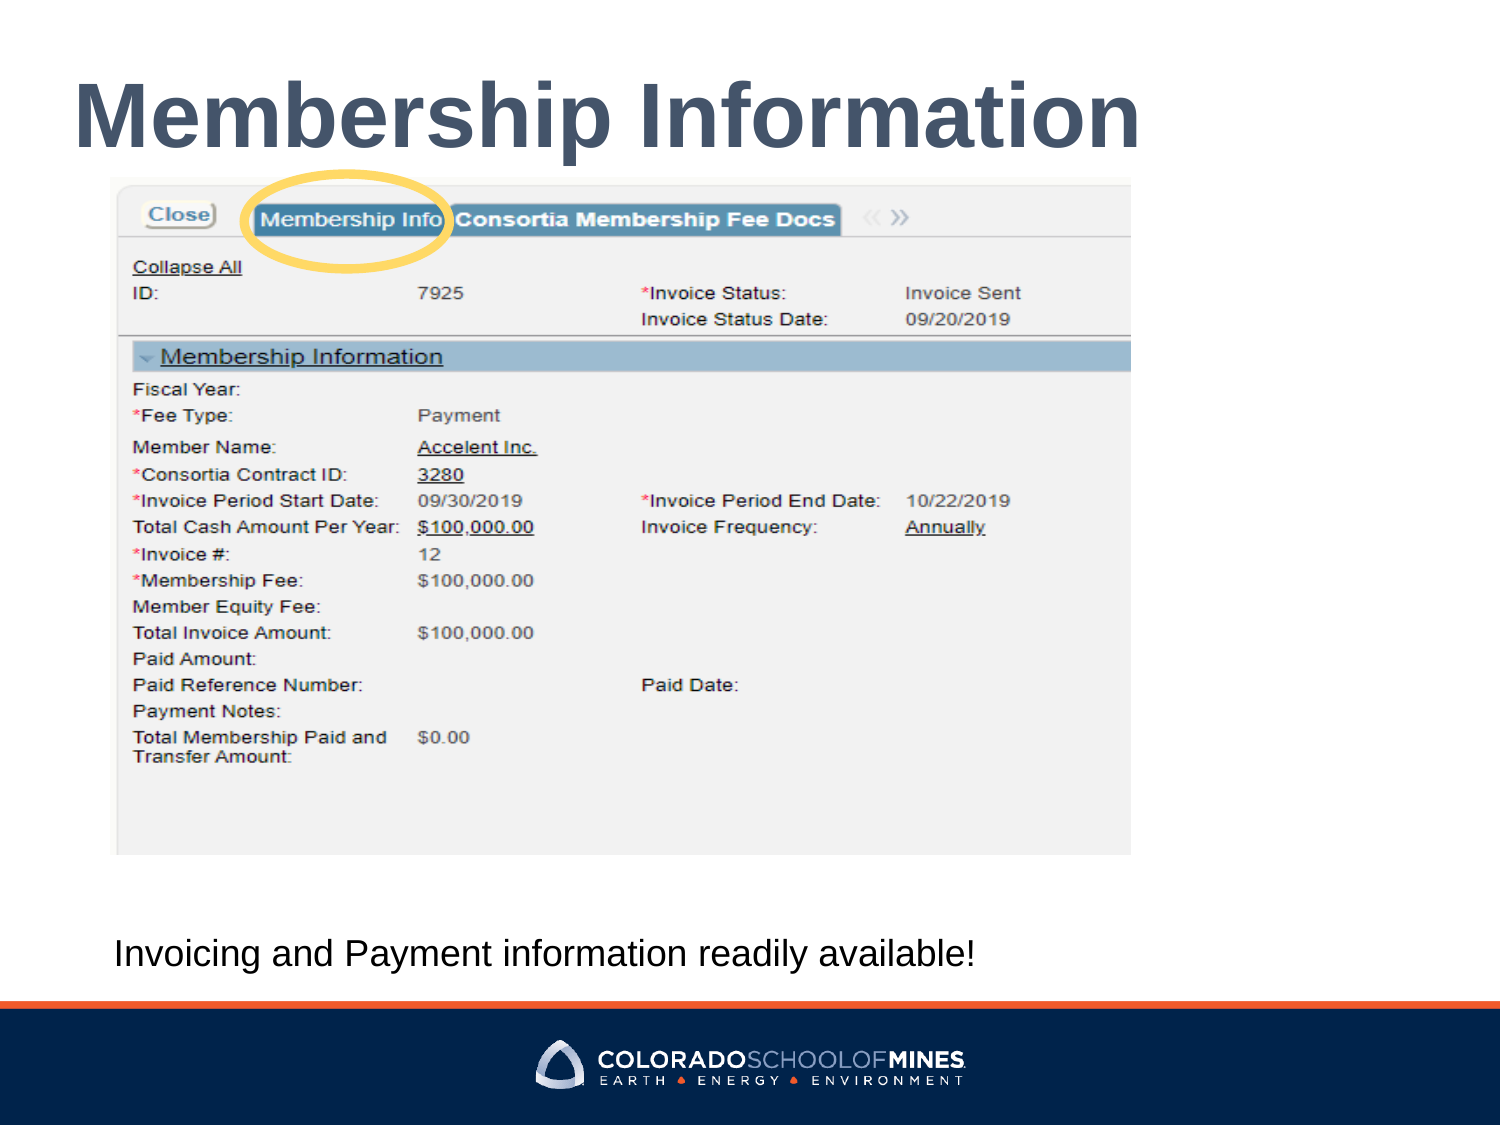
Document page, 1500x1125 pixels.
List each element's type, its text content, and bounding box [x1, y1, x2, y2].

text_box [305, 173, 389, 177]
title Membership Information [58, 59, 1353, 176]
picture [0, 0, 1500, 1125]
text_box Invoicing and Payment information readily available! [0, 921, 1161, 1026]
